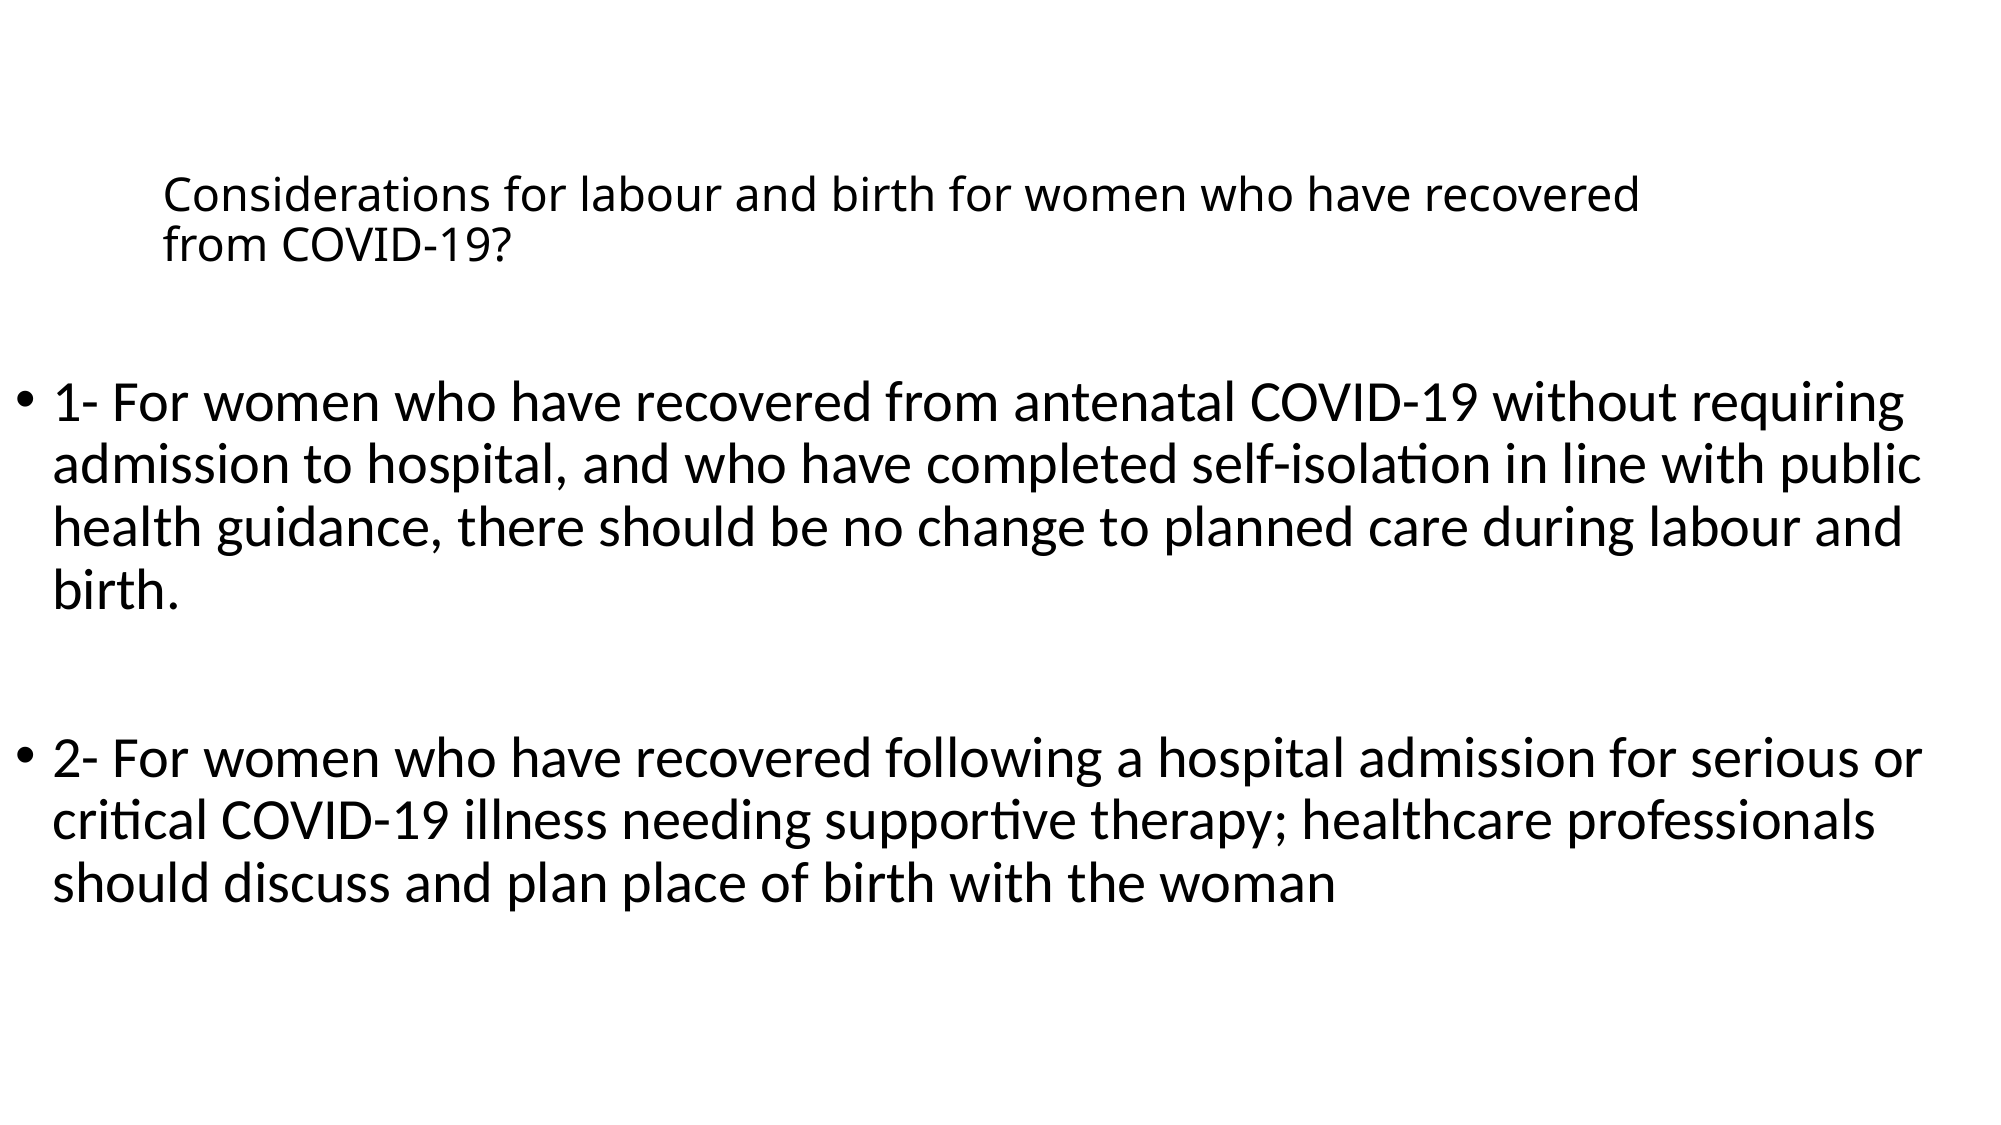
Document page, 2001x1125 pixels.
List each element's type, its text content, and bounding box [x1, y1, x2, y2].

title Considerations for labour and birth for women who have recovered from COVID-19? [147, 163, 1744, 280]
list 1- For women who have recovered from antenatal COVID-19 without requiring admission to hospital, and who have completed self-isolation in line with public health guidance, there should be no change to planned care during labour and birth. 2- For women who have recovered following a hospital admission for serious or critical COVID-19 illness needing supportive therapy; healthcare professionals should discuss and plan place of birth with the woman [0, 363, 2000, 1125]
